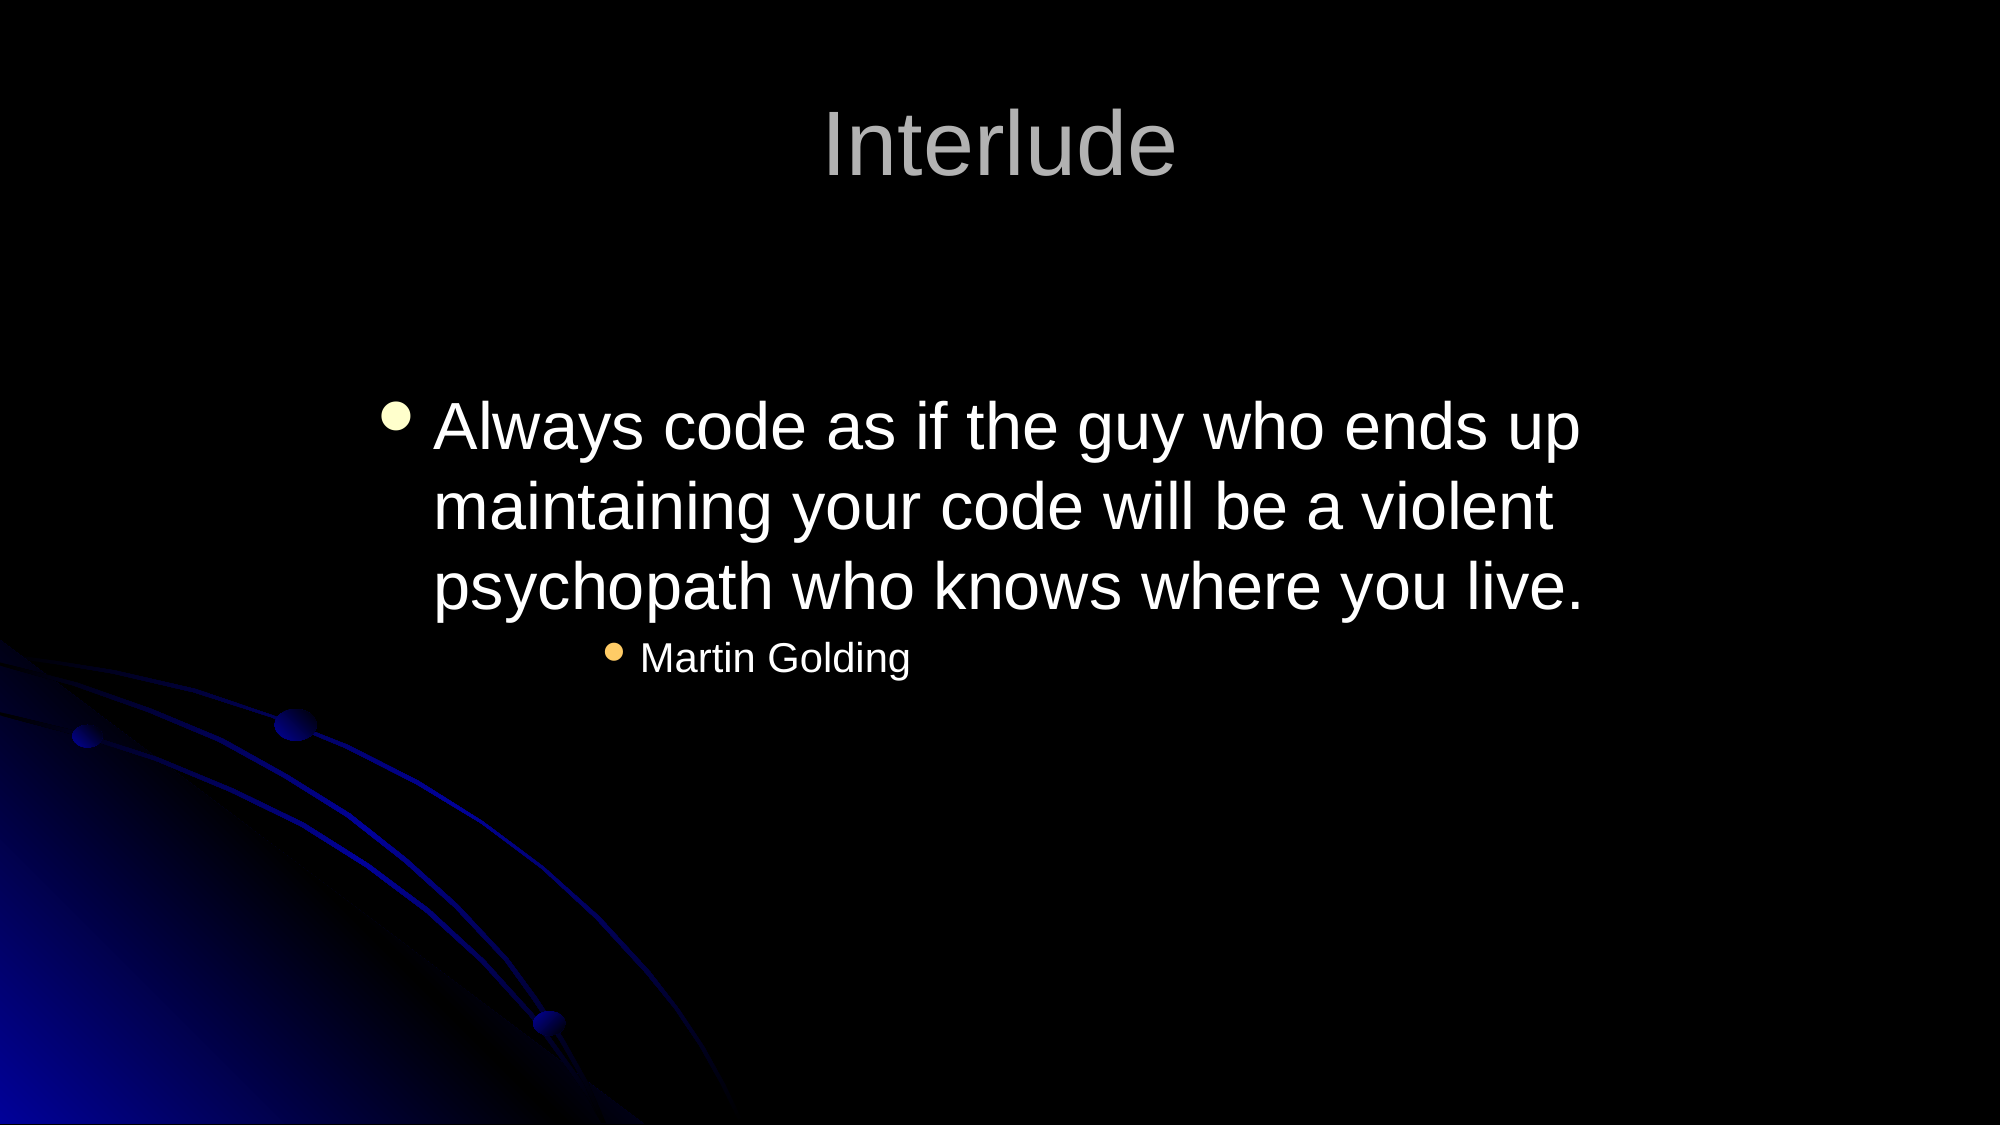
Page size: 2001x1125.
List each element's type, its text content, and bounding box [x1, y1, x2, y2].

title Interlude [99, 45, 1901, 233]
list Always code as if the guy who ends up maintaining your code will be a violent psychopath who knows where you live. Martin Golding [362, 374, 1626, 976]
